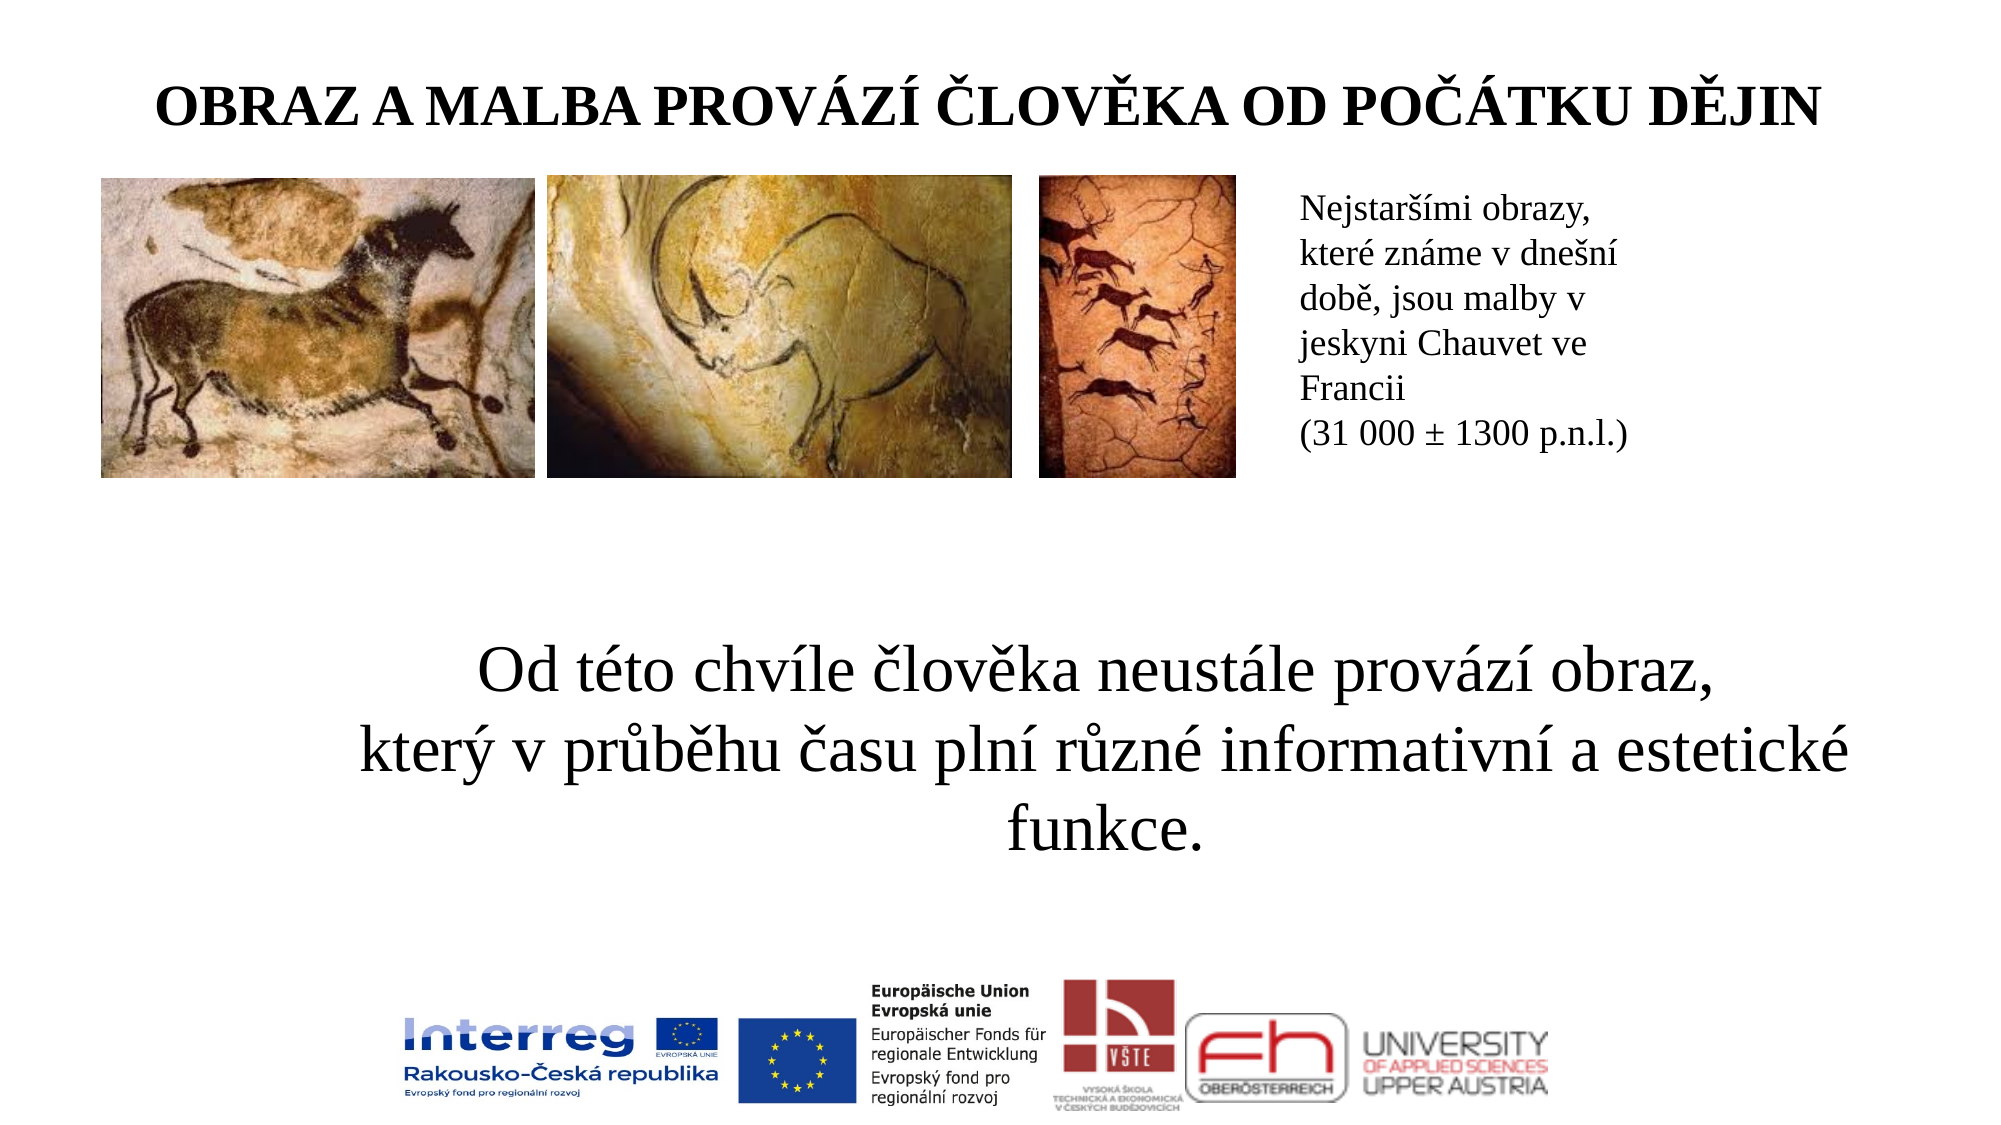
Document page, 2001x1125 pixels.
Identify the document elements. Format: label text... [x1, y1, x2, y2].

picture [374, 984, 1046, 1125]
picture [547, 175, 1012, 478]
picture [1185, 1013, 1548, 1103]
picture [1053, 979, 1184, 1111]
picture [101, 178, 535, 478]
text_box Nejstaršími obrazy, které známe v dnešní době, jsou malby v jeskyni Chauvet ve Francii (31 000 ± 1300 p.n.l.) [1284, 175, 1650, 460]
list OBRAZ A MALBA PROVÁZÍ ČLOVĚKA OD POČÁTKU DĚJIN [114, 67, 1863, 1014]
picture [1039, 175, 1236, 478]
text_box Od této chvíle člověka neustále provází obraz, který v průběhu času plní různé informativní a estetické funkce. [337, 616, 1876, 872]
